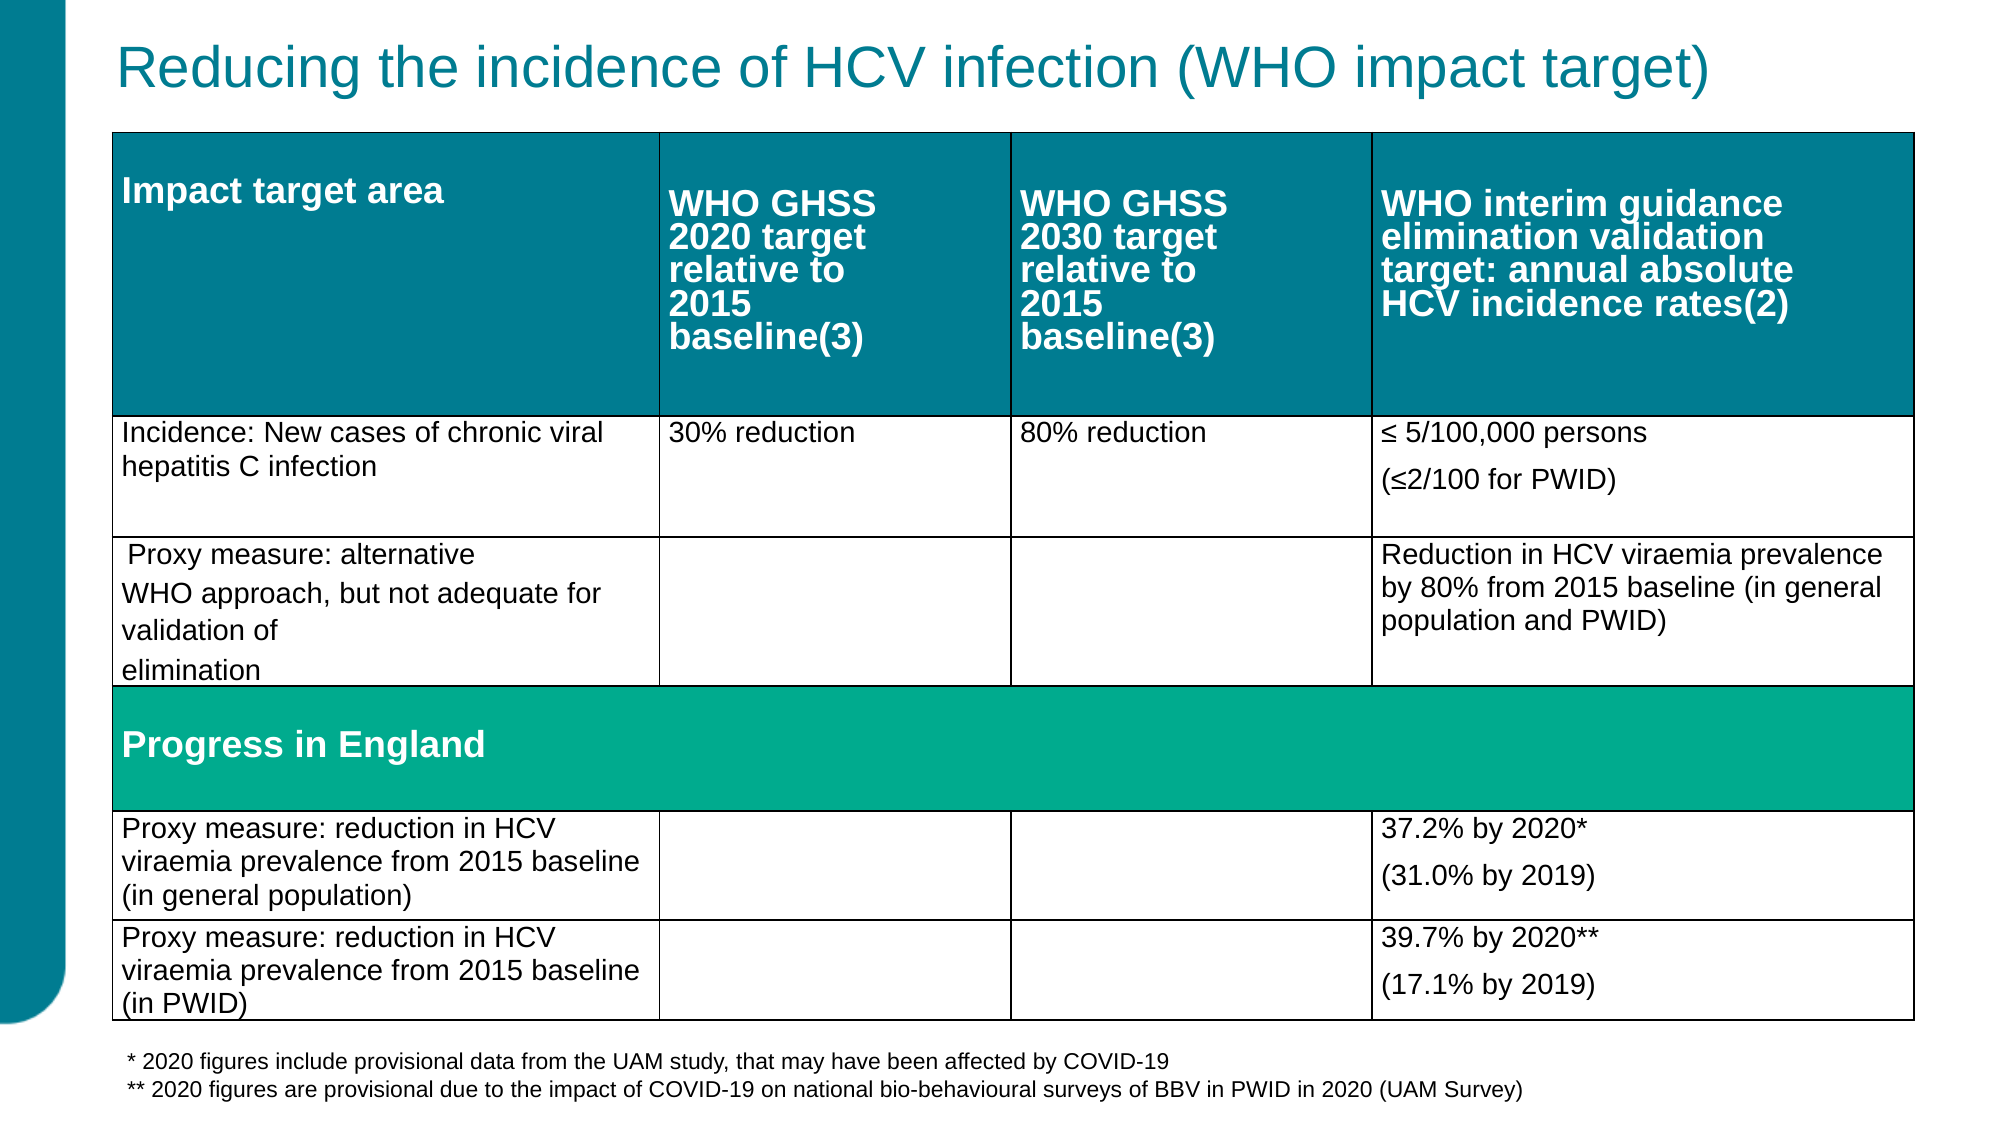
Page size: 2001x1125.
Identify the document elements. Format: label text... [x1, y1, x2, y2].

table_cell 30% reduction [660, 417, 1010, 536]
table_cell 80% reduction [1012, 417, 1371, 536]
table_cell [660, 921, 1010, 1019]
table_cell [1012, 812, 1371, 919]
table_cell Proxy measure: alternative WHO approach, but not adequate for validation of elimination [113, 538, 659, 685]
table_header WHO GHSS 2020 target relative to 2015 baseline(3) [660, 133, 1010, 415]
table_cell [1012, 921, 1371, 1019]
table_cell Incidence: New cases of chronic viral hepatitis C infection [113, 417, 659, 536]
table_cell 37.2% by 2020* (31.0% by 2019) [1373, 812, 1913, 919]
table_cell Proxy measure: reduction in HCV viraemia prevalence from 2015 baseline (in PWID) [113, 921, 659, 1019]
table_cell [660, 538, 1010, 685]
table_header Impact target area [113, 133, 659, 415]
table_header WHO GHSS 2030 target relative to 2015 baseline(3) [1012, 133, 1371, 415]
title Reducing the incidence of HCV infection (WHO impact target) [101, 29, 1926, 189]
table_cell [660, 812, 1010, 919]
table_cell 39.7% by 2020** (17.1% by 2019) [1373, 921, 1913, 1019]
table_cell ≤ 5/100,000 persons (≤2/100 for PWID) [1373, 417, 1913, 536]
table_cell [1012, 538, 1371, 685]
table_cell Proxy measure: reduction in HCV viraemia prevalence from 2015 baseline (in general population) [113, 812, 659, 919]
text_box * 2020 figures include provisional data from the UAM study, that may have been affected by COVID-19 ** 2020 figures are provisional due to the impact of COVID-19 on national bio-behavioural surveys of BBV in PWID in 2020 (UAM Survey) [112, 1039, 1689, 1110]
table_cell Progress in England [113, 687, 1913, 810]
table_cell Reduction in HCV viraemia prevalence by 80% from 2015 baseline (in general population and PWID) [1373, 538, 1913, 685]
table_header WHO interim guidance elimination validation target: annual absolute HCV incidence rates(2) [1373, 133, 1913, 415]
